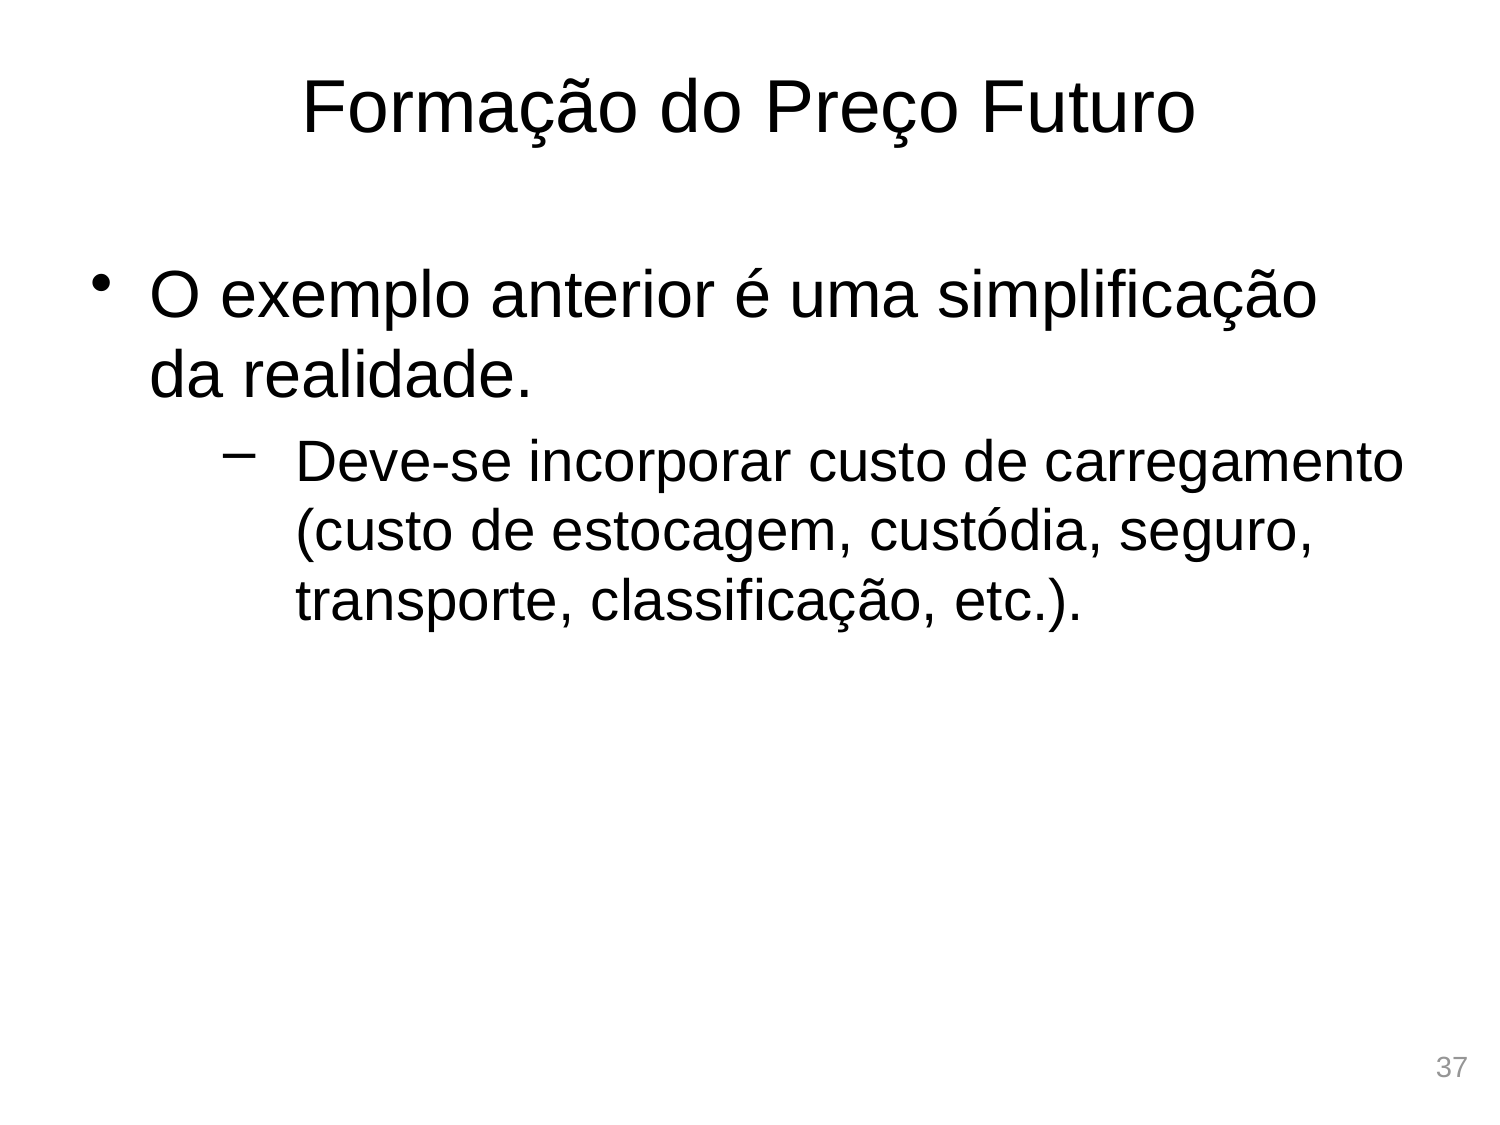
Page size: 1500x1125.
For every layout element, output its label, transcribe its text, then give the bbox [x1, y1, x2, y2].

list O exemplo anterior é uma simplificação da realidade. Deve-se incorporar custo de carregamento (custo de estocagem, custódia, seguro, transporte, classificação, etc.). [75, 243, 1425, 1005]
title Formação do Preço Futuro [75, 45, 1425, 161]
slide_number 37 [1133, 1041, 1484, 1120]
